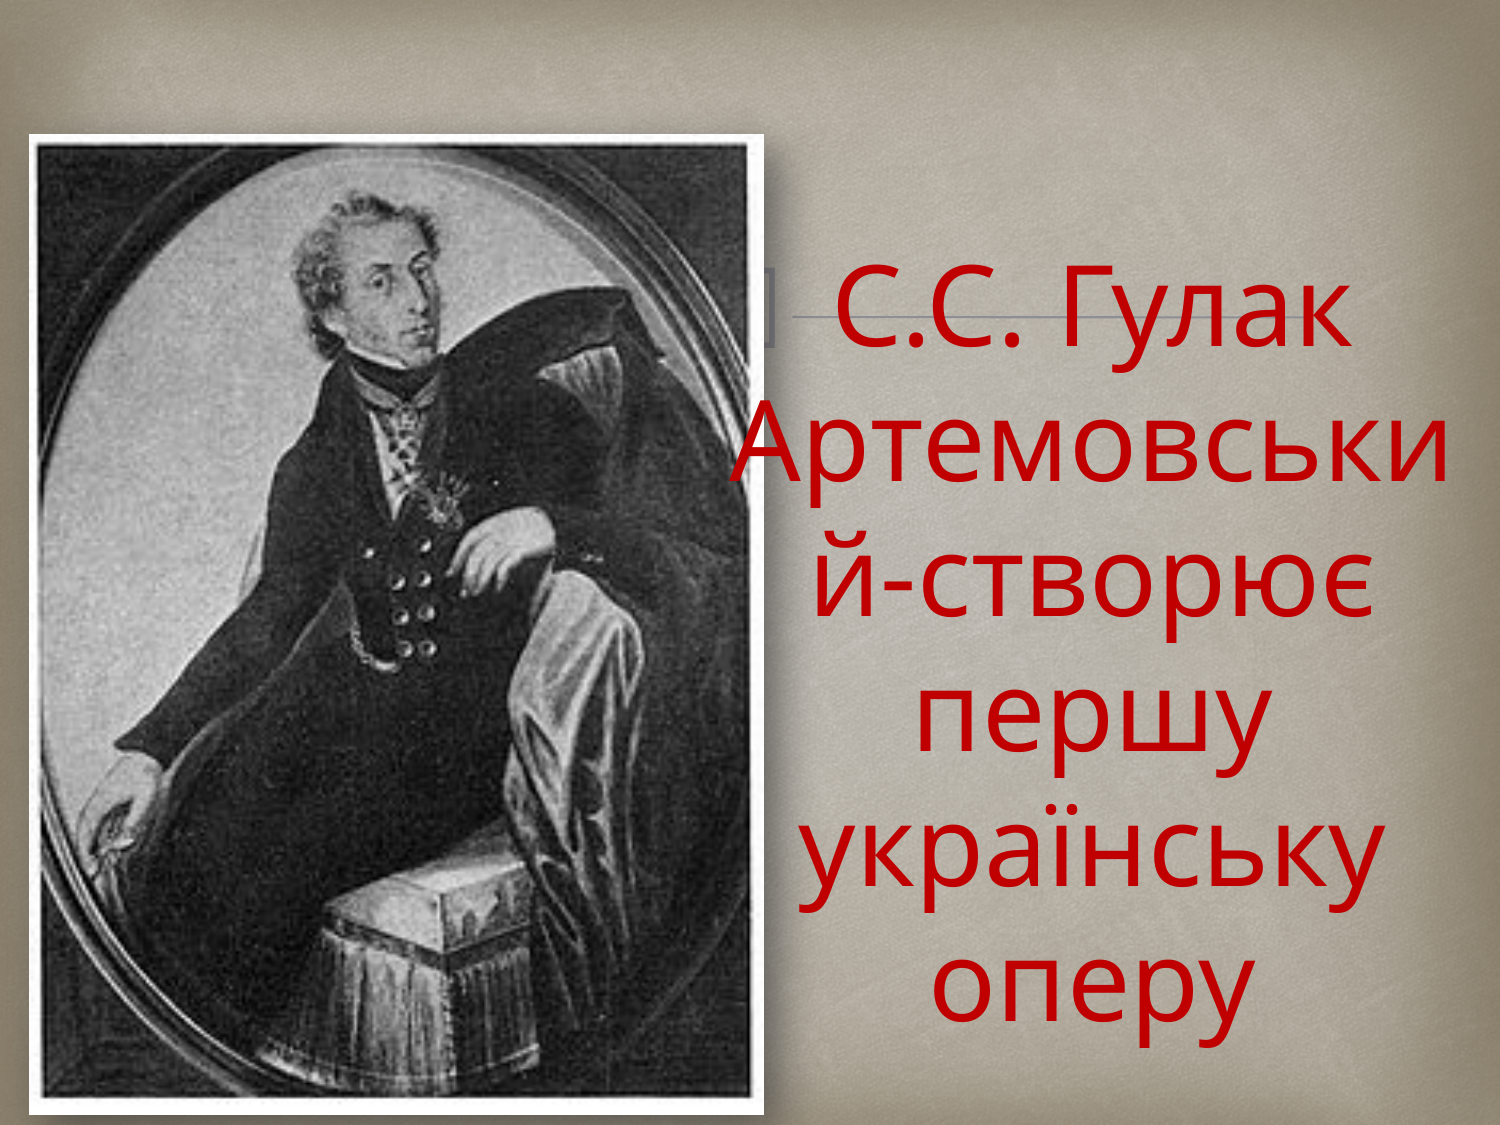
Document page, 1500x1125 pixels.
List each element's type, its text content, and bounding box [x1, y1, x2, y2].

picture [28, 134, 765, 1116]
title С.С. Гулак Артемовський-створює першу українську оперу [771, 231, 1500, 1047]
